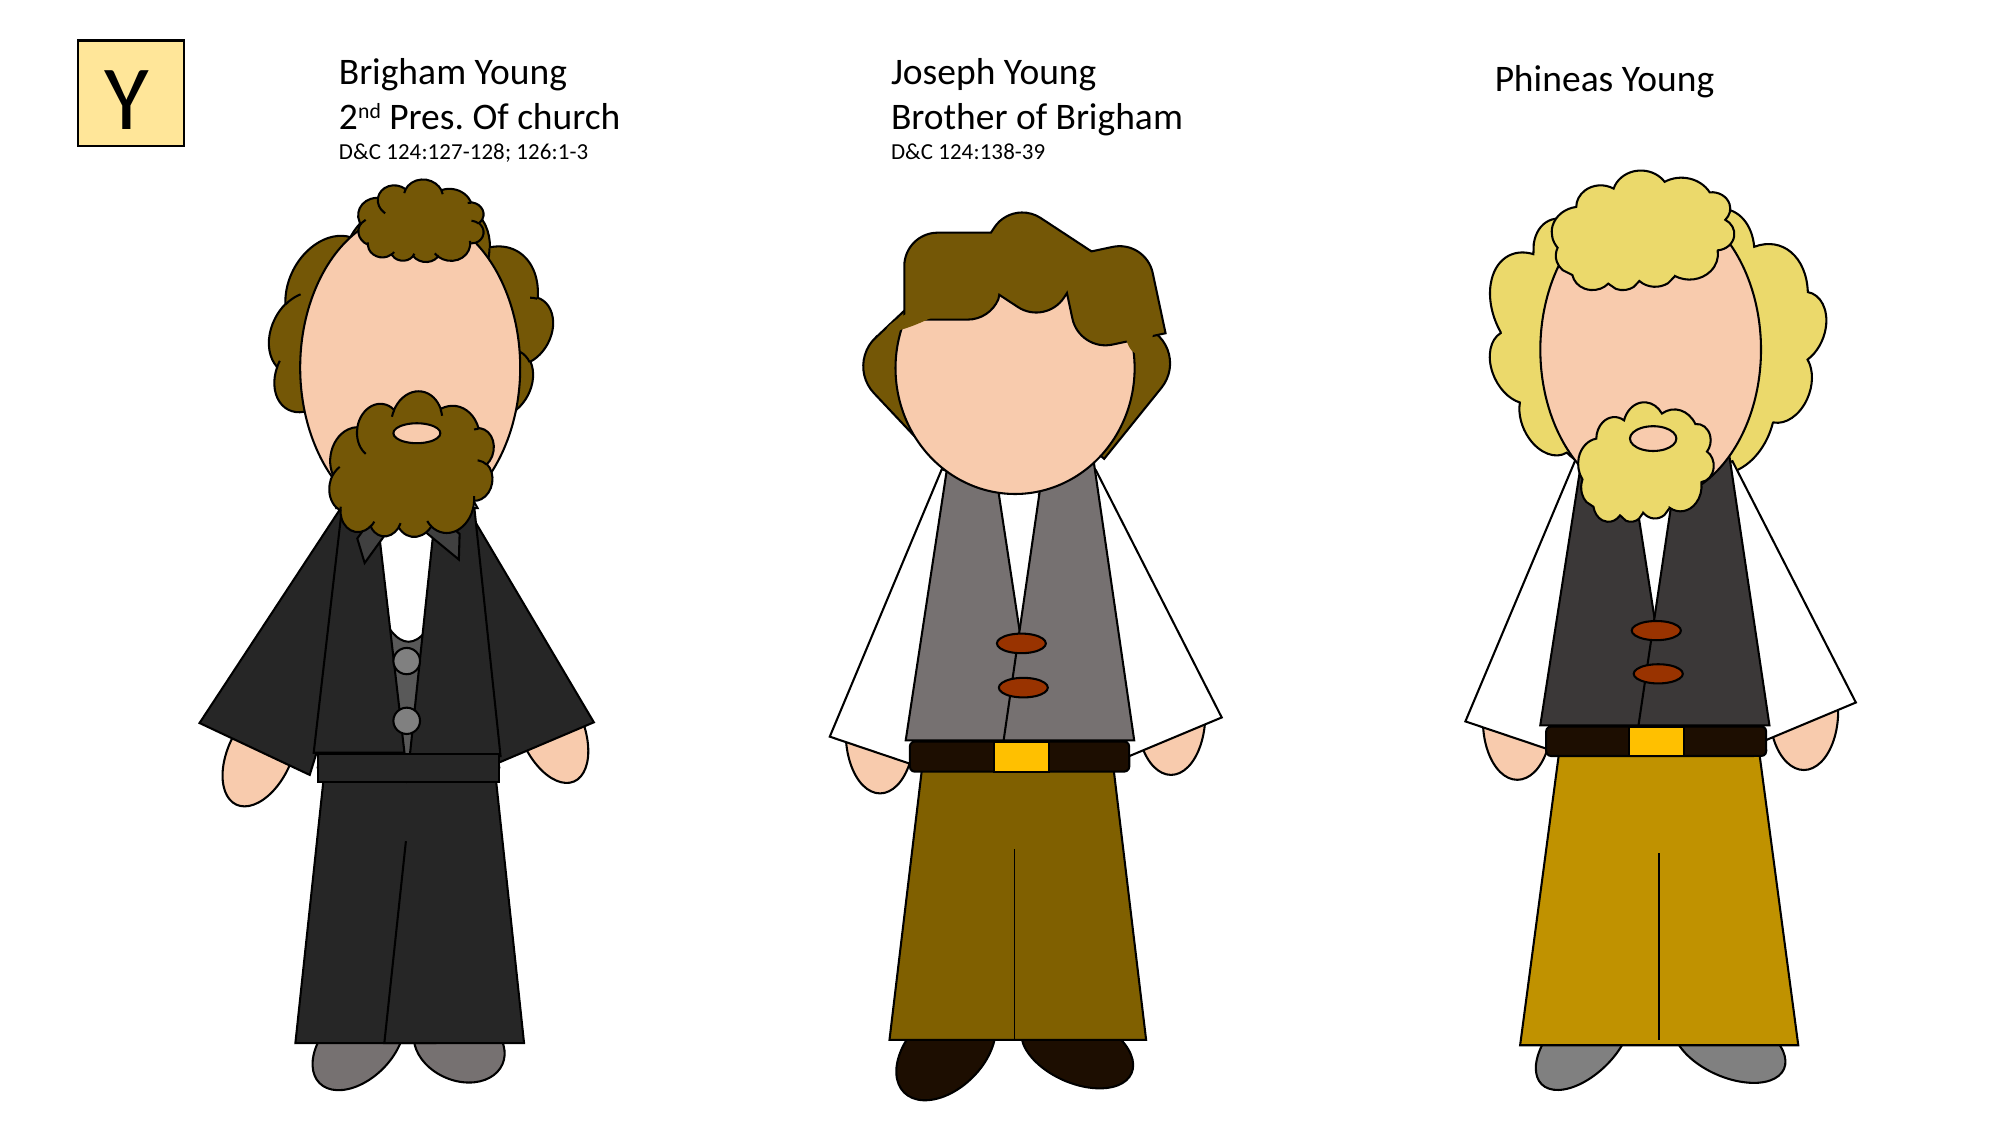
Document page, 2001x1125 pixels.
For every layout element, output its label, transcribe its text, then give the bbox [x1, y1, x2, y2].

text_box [78, 30, 185, 157]
text_box Brigham Young 2nd Pres. Of church D&C 124:127-128; 126:1-3 [324, 39, 798, 172]
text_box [1481, 170, 1839, 1078]
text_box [227, 179, 584, 1081]
text_box Joseph Young Brother of Brigham D&C 124:138-39 [876, 39, 1350, 172]
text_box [845, 212, 1206, 1089]
text_box Phineas Young [1480, 46, 1893, 106]
